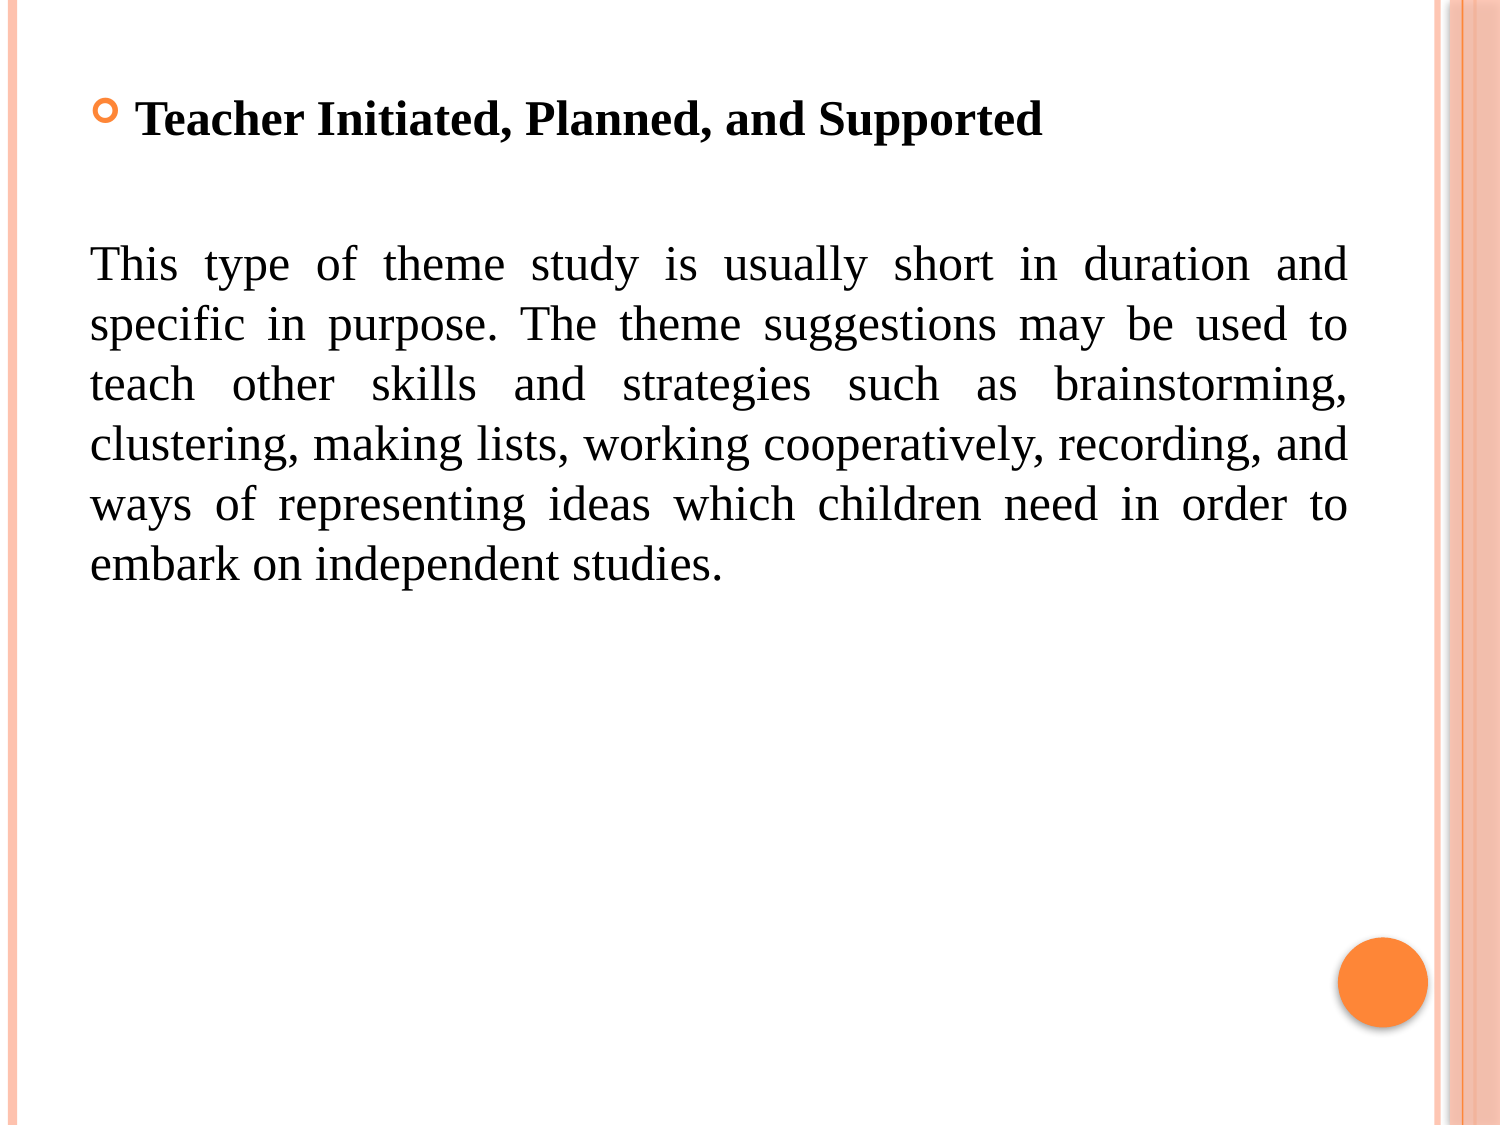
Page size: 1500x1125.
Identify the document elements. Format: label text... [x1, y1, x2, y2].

list Teacher Initiated, Planned, and Supported This type of theme study is usually short in duration and specific in purpose. The theme suggestions may be used to teach other skills and strategies such as brainstorming, clustering, making lists, working cooperatively, recording, and ways of representing ideas which children need in order to embark on independent studies. [75, 78, 1365, 1062]
